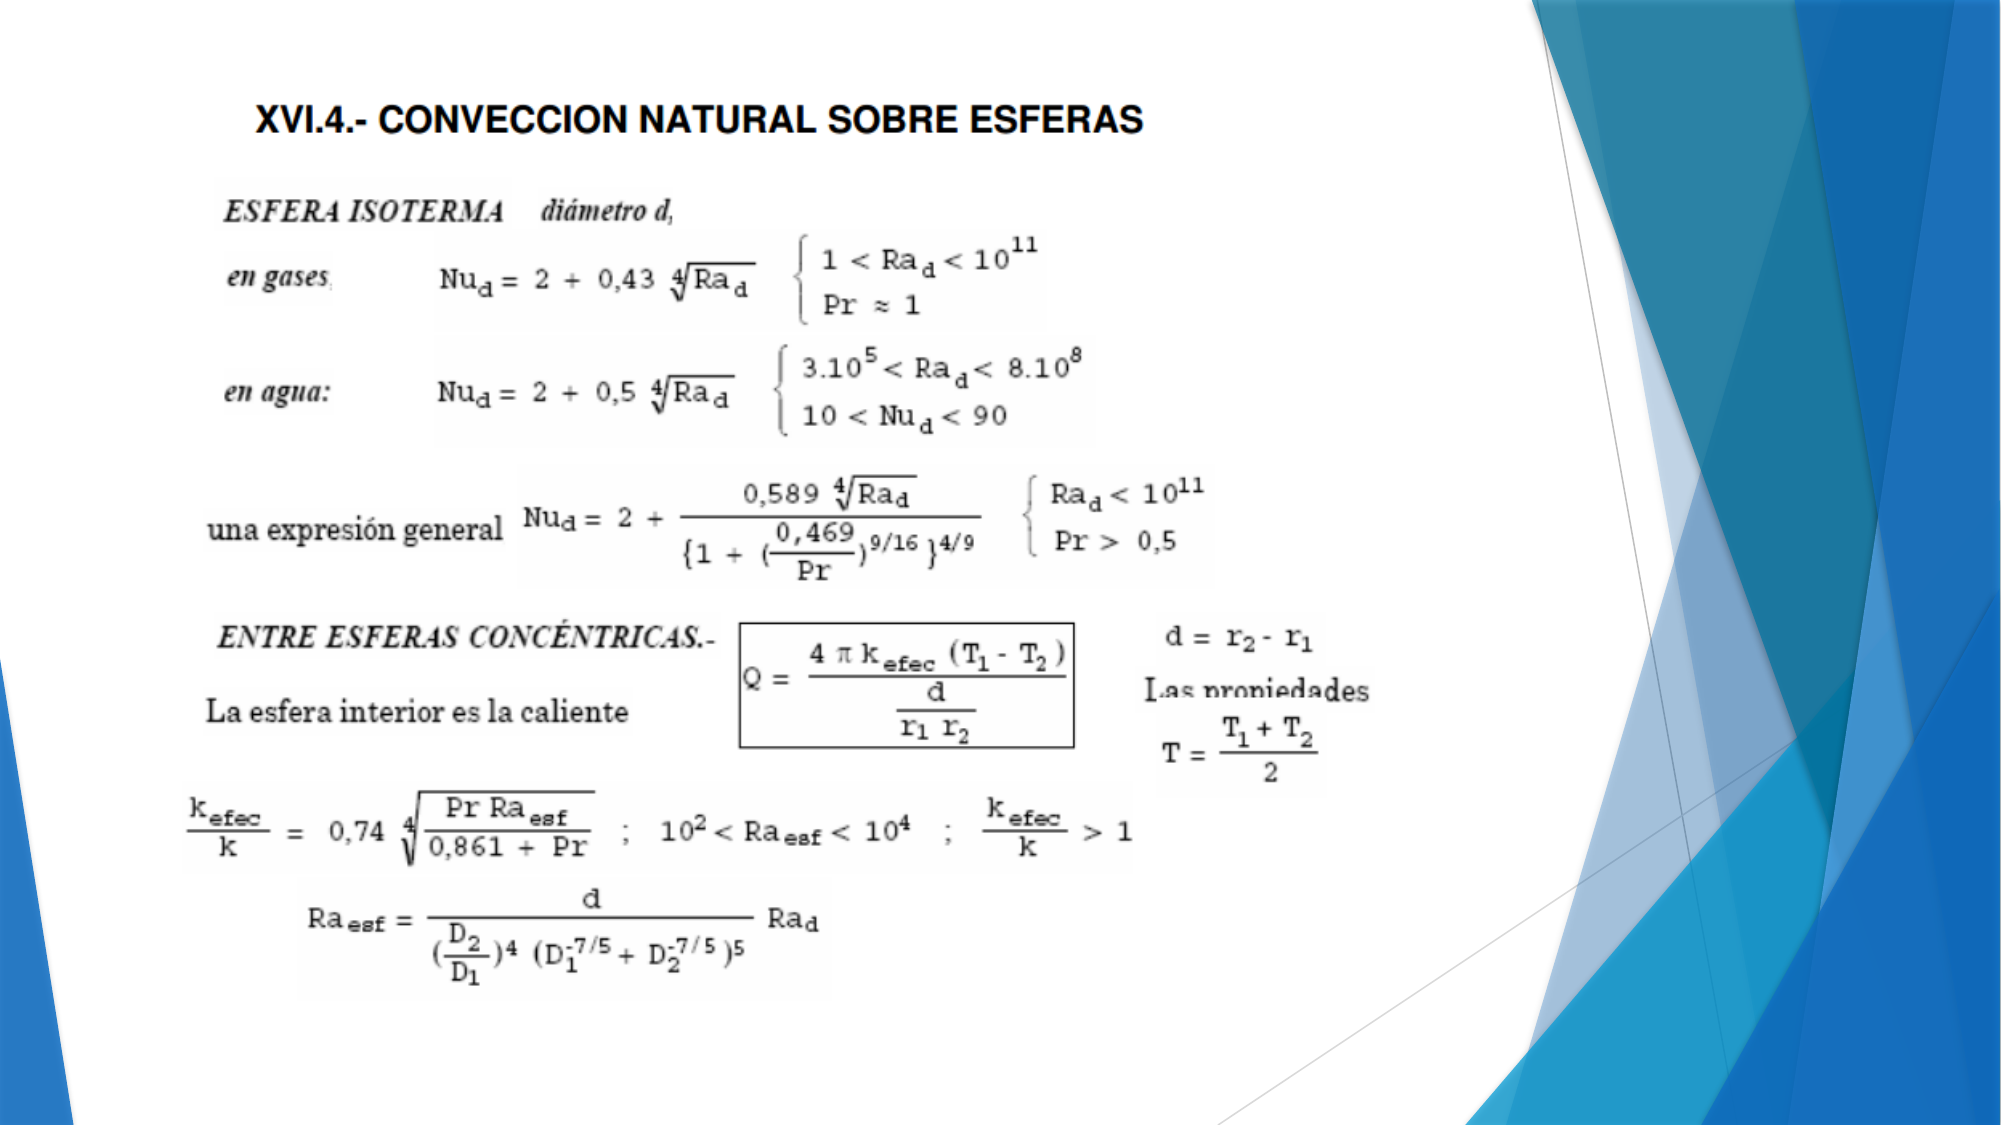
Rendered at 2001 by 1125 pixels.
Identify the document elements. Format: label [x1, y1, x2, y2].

picture [167, 89, 1384, 1007]
